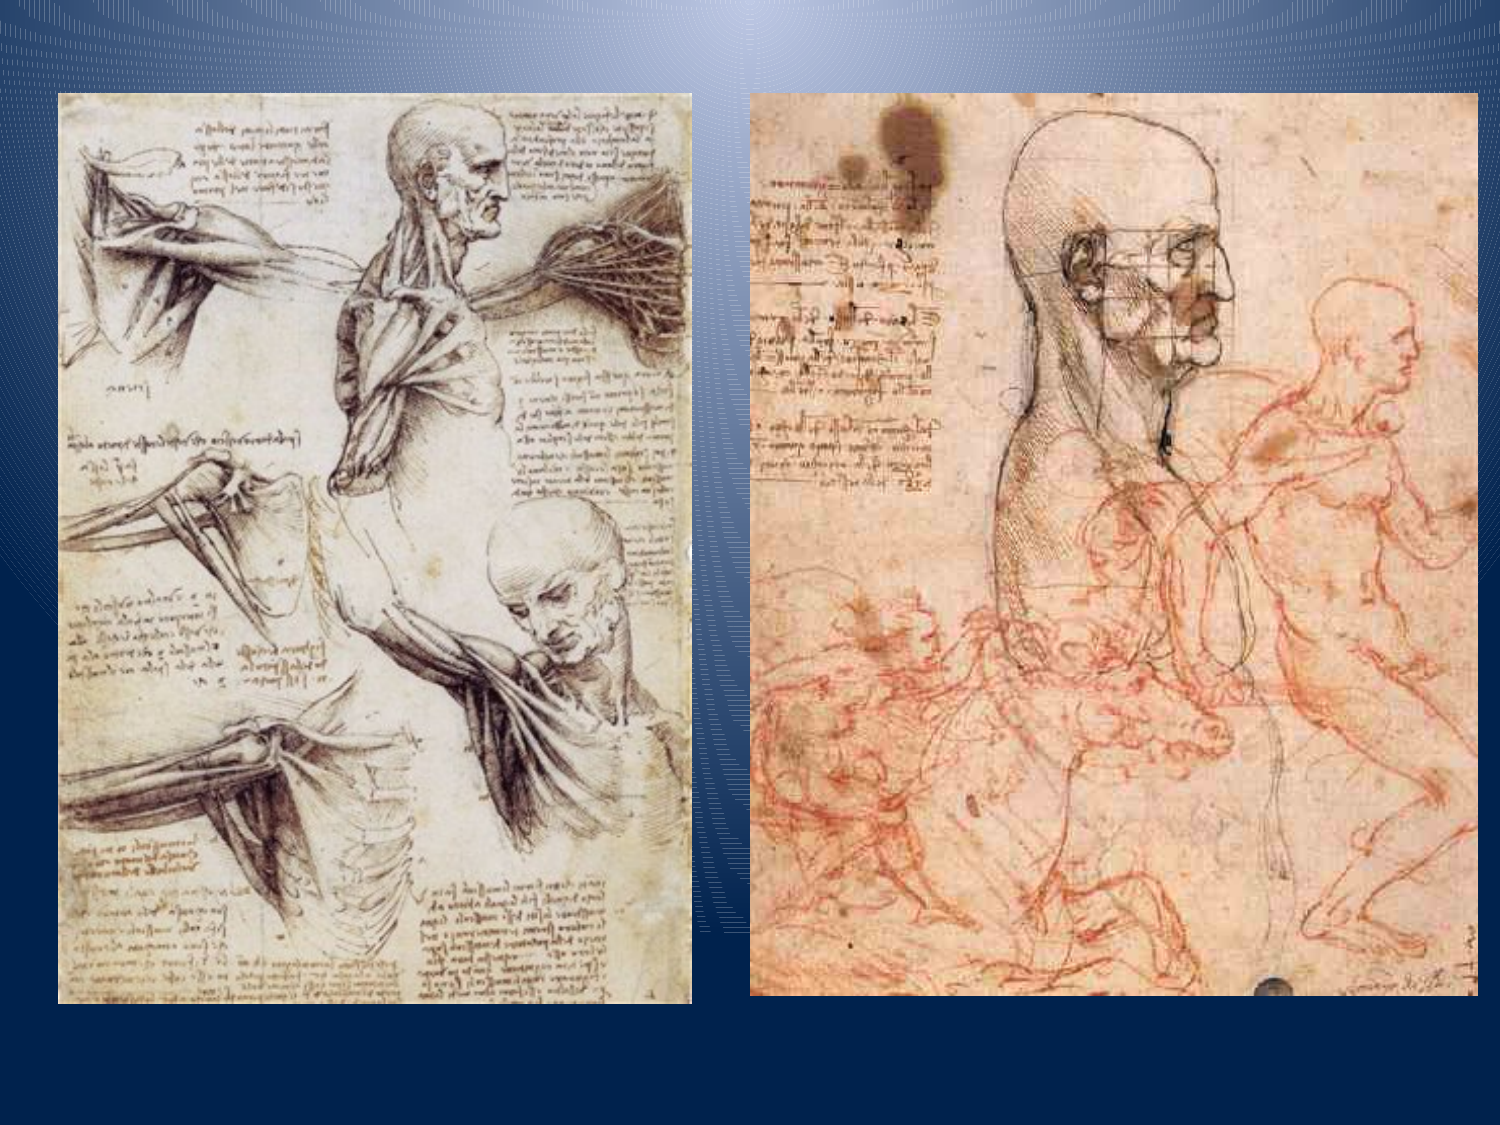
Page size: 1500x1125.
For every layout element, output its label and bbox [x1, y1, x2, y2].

picture [749, 93, 1478, 997]
picture [58, 93, 692, 1004]
